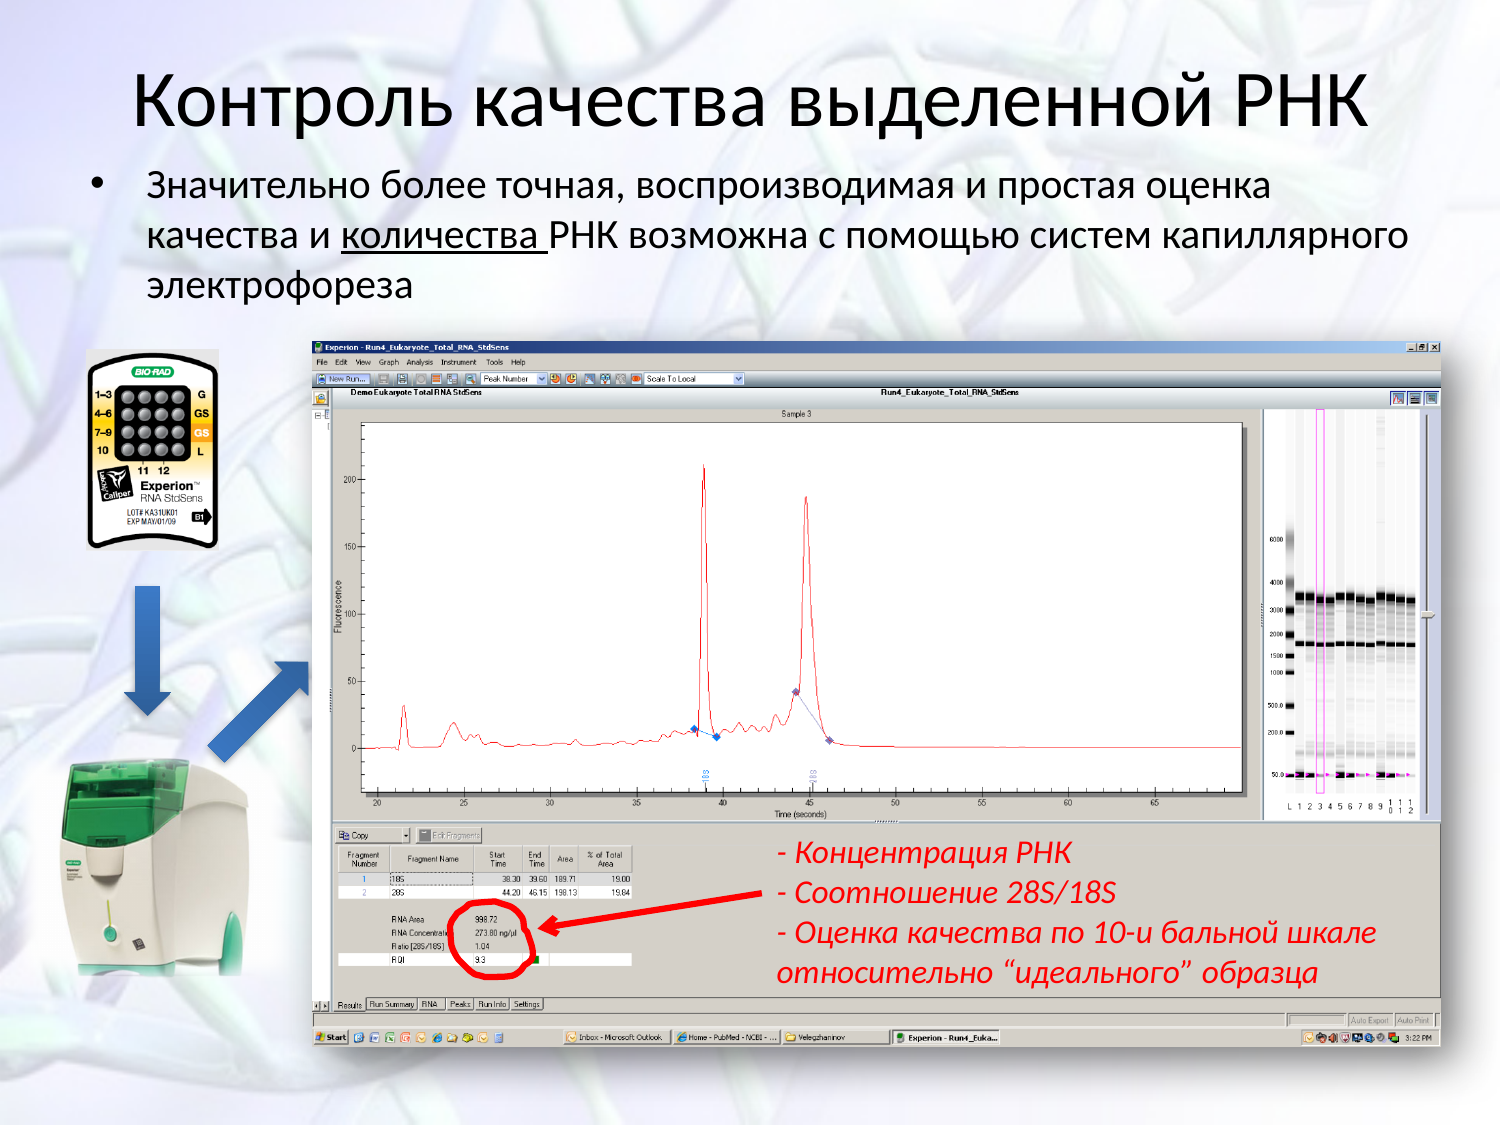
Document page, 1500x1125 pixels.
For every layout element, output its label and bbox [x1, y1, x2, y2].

picture [0, 0, 1500, 1125]
text_box [537, 892, 762, 929]
